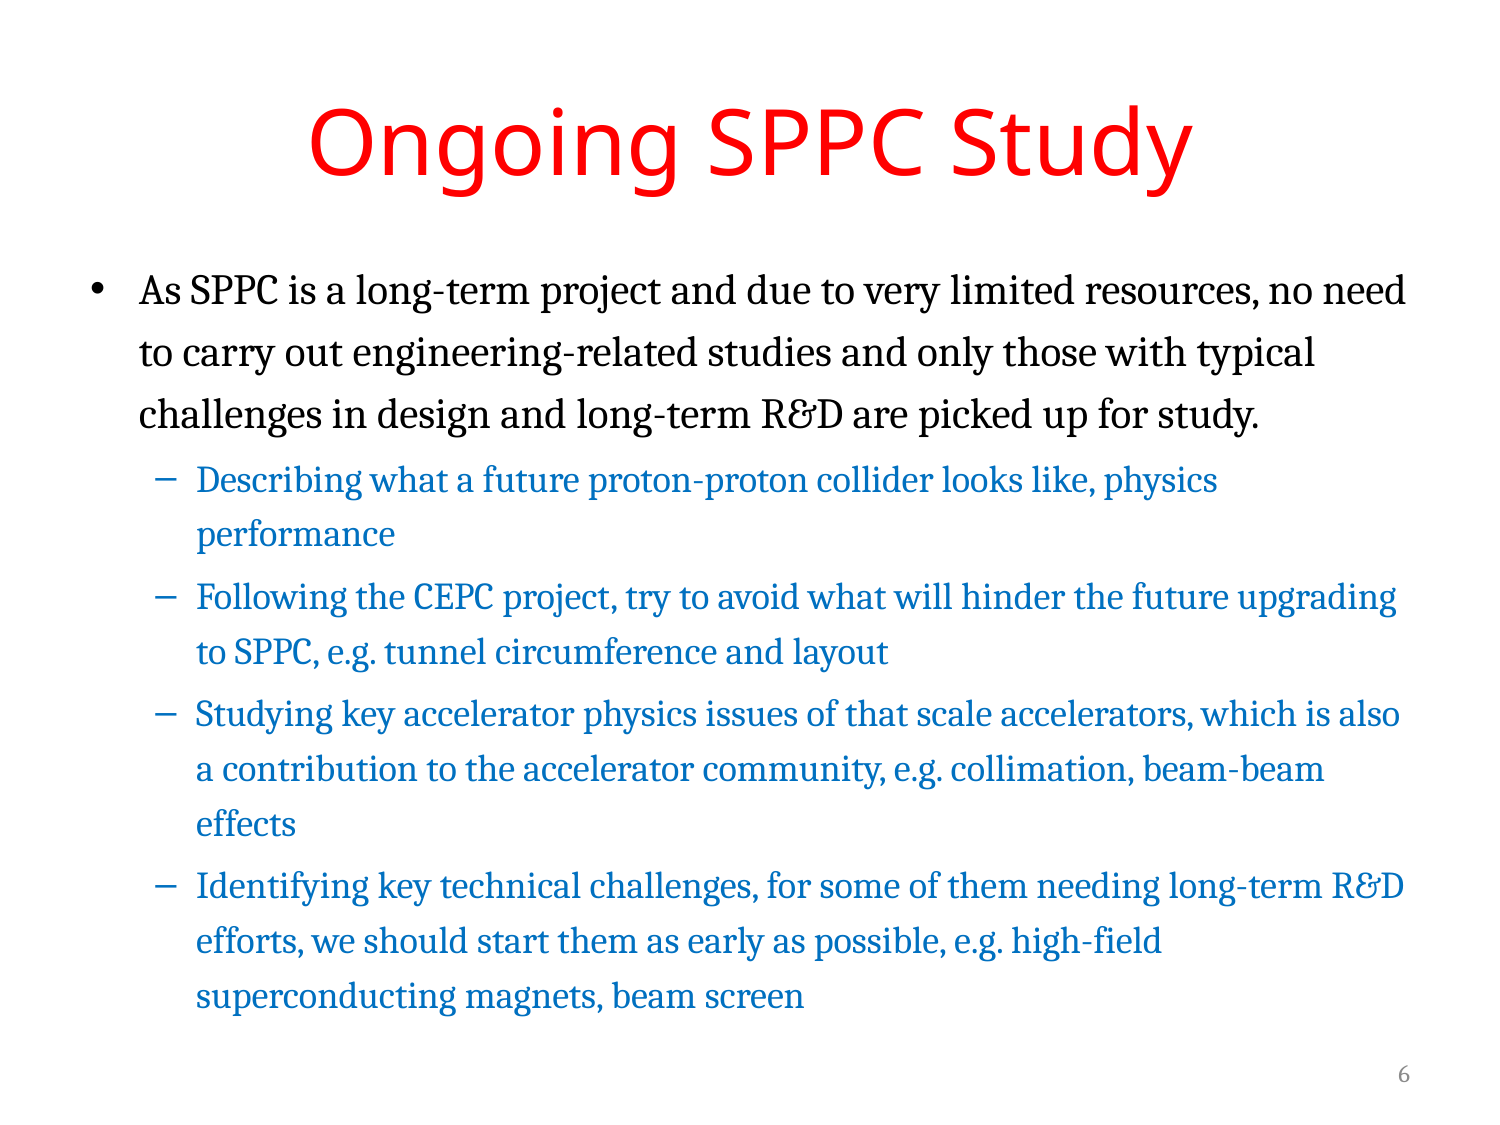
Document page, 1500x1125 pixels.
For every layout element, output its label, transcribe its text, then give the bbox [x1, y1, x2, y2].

slide_number 6 [1074, 1042, 1425, 1103]
title Ongoing SPPC Study [75, 45, 1425, 233]
list As SPPC is a long-term project and due to very limited resources, no need to carry out engineering-related studies and only those with typical challenges in design and long-term R&D are picked up for study. Describing what a future proton-proton collider looks like, physics performance Following the CEPC project, try to avoid what will hinder the future upgrading to SPPC, e.g. tunnel circumference and layout Studying key accelerator physics issues of that scale accelerators, which is also a contribution to the accelerator community, e.g. collimation, beam-beam effects Identifying key technical challenges, for some of them needing long-term R&D efforts, we should start them as early as possible, e.g. high-field superconducting magnets, beam screen [75, 243, 1425, 1083]
